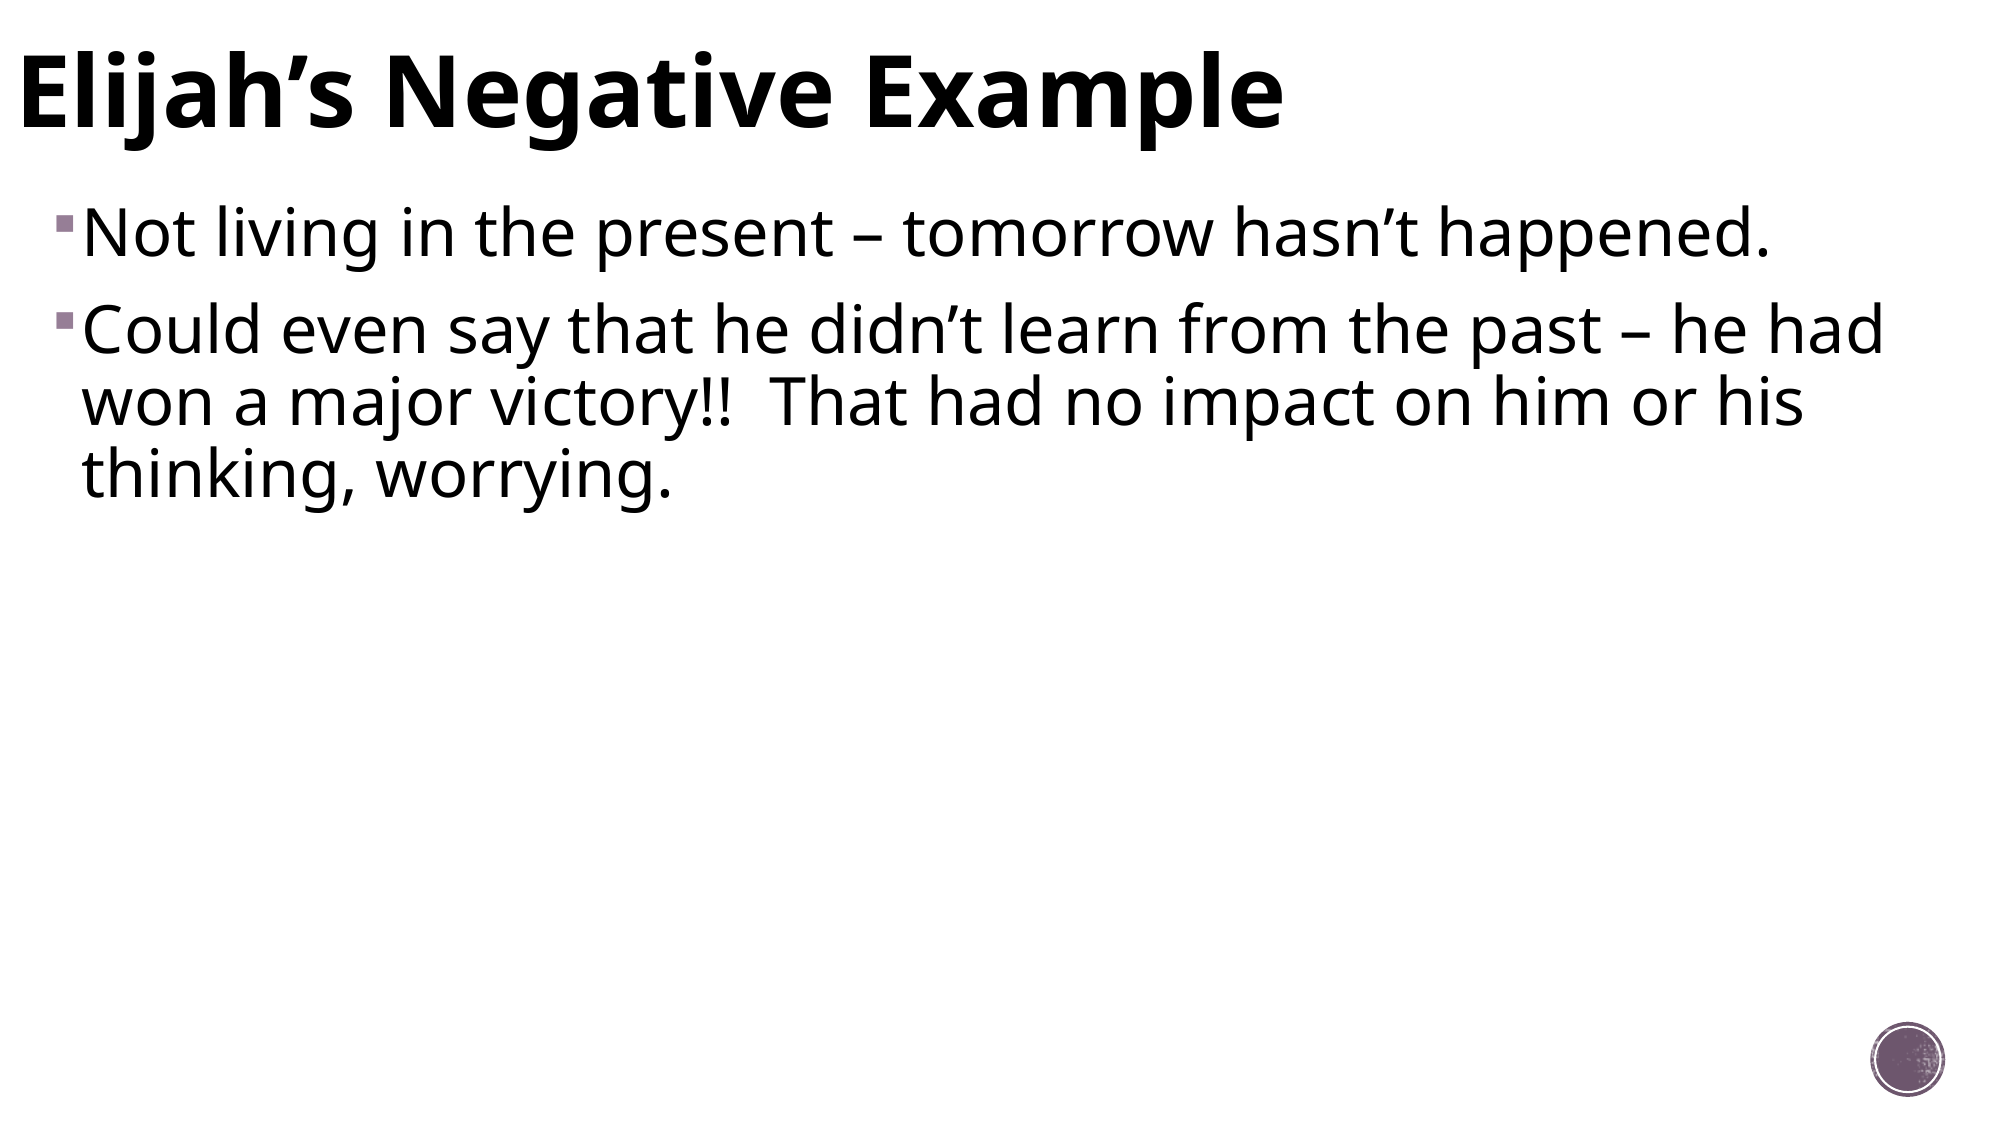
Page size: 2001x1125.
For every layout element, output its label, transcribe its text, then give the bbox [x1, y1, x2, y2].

list Not living in the present – tomorrow hasn’t happened. Could even say that he didn’t learn from the past – he had won a major victory!! That had no impact on him or his thinking, worrying. [36, 191, 1958, 1070]
title Elijah’s Negative Example [0, 0, 1650, 192]
